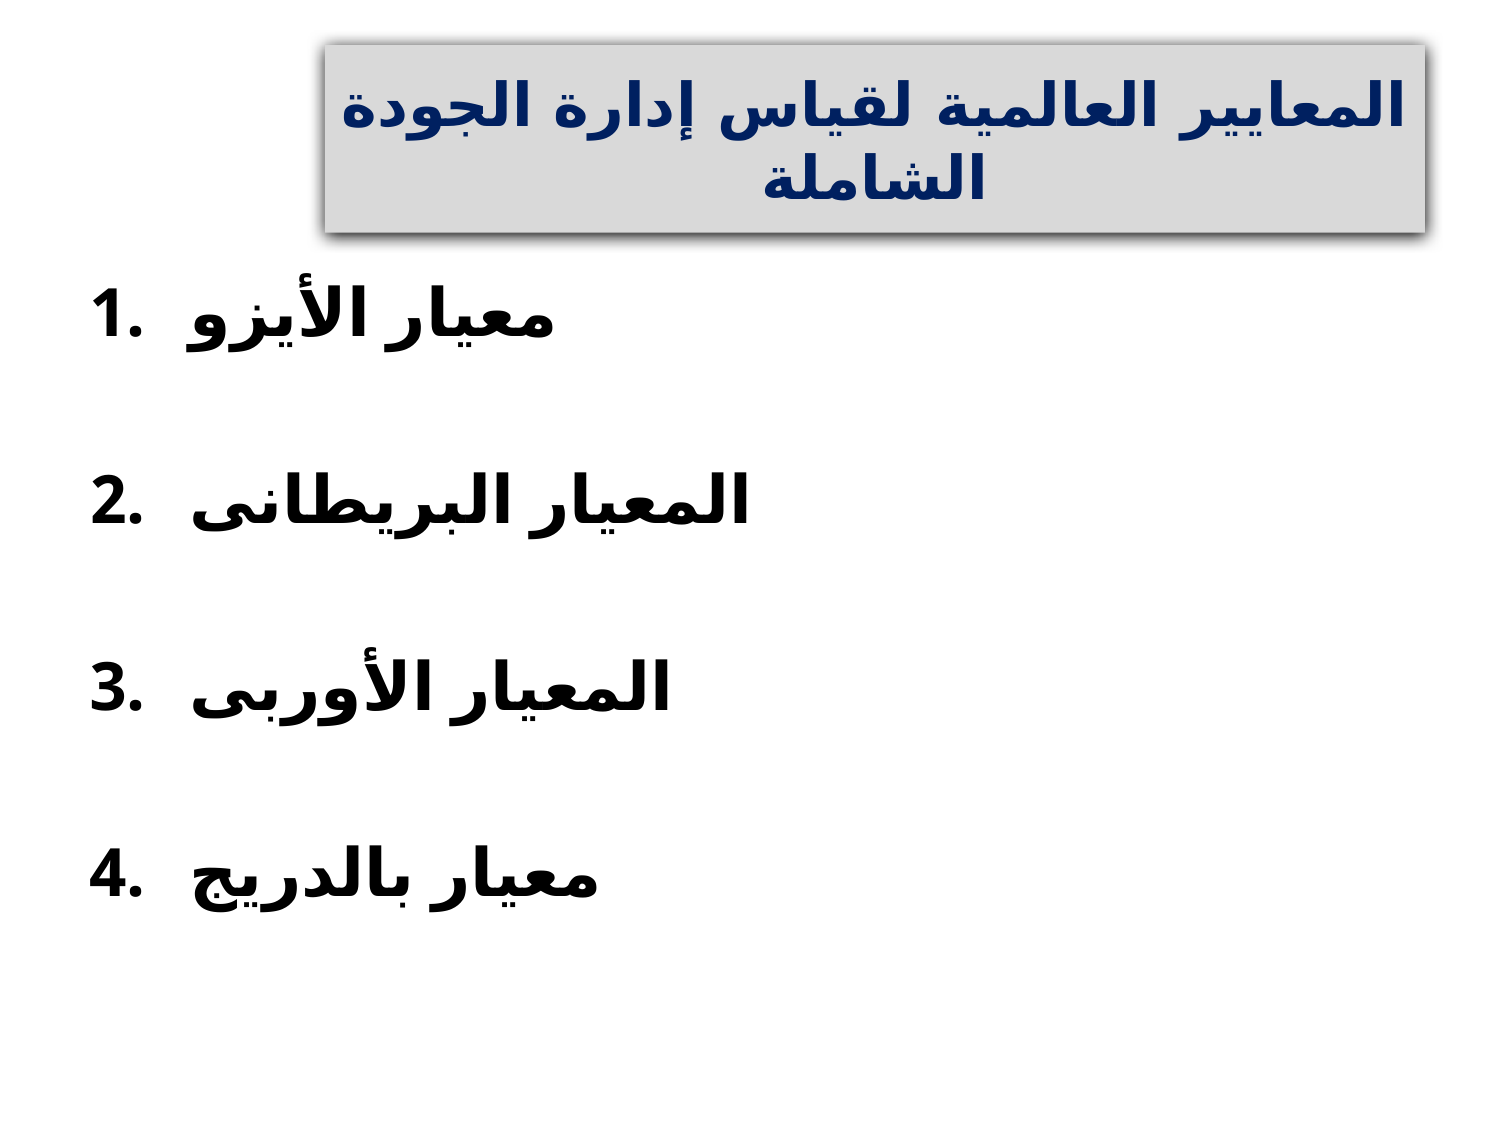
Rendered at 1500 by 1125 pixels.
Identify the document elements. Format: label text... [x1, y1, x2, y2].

title المعايير العالمية لقياس إدارة الجودة الشاملة [320, 40, 1430, 237]
list معيار الأيزو المعيار البريطانى المعيار الأوربى معيار بالدريج [75, 262, 1425, 1005]
